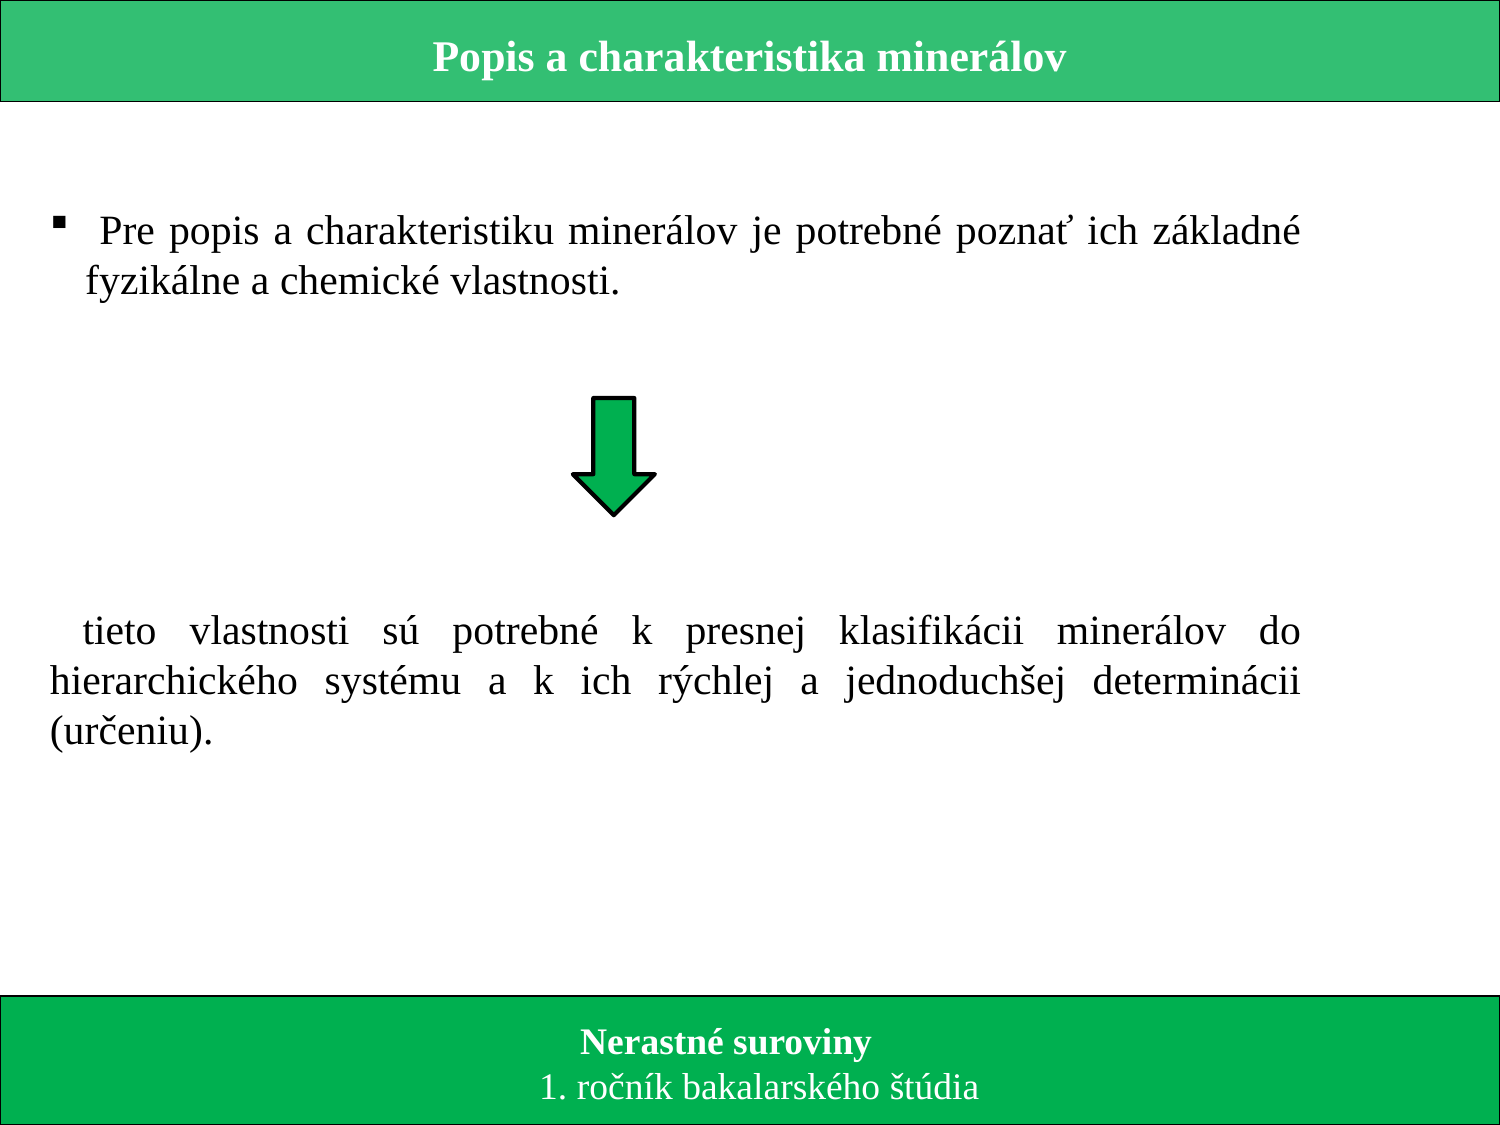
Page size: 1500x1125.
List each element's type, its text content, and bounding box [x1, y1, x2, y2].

text_box [570, 395, 657, 518]
text_box Popis a charakteristika minerálov [0, 0, 1500, 102]
text_box Nerastné suroviny 1. ročník bakalarského štúdia [0, 996, 1500, 1125]
text_box Pre popis a charakteristiku minerálov je potrebné poznať ich základné fyzikálne a chemické vlastnosti. tieto vlastnosti sú potrebné k presnej klasifikácii minerálov do hierarchického systému a k ich rýchlej a jednoduchšej determinácii (určeniu). [35, 140, 1317, 996]
